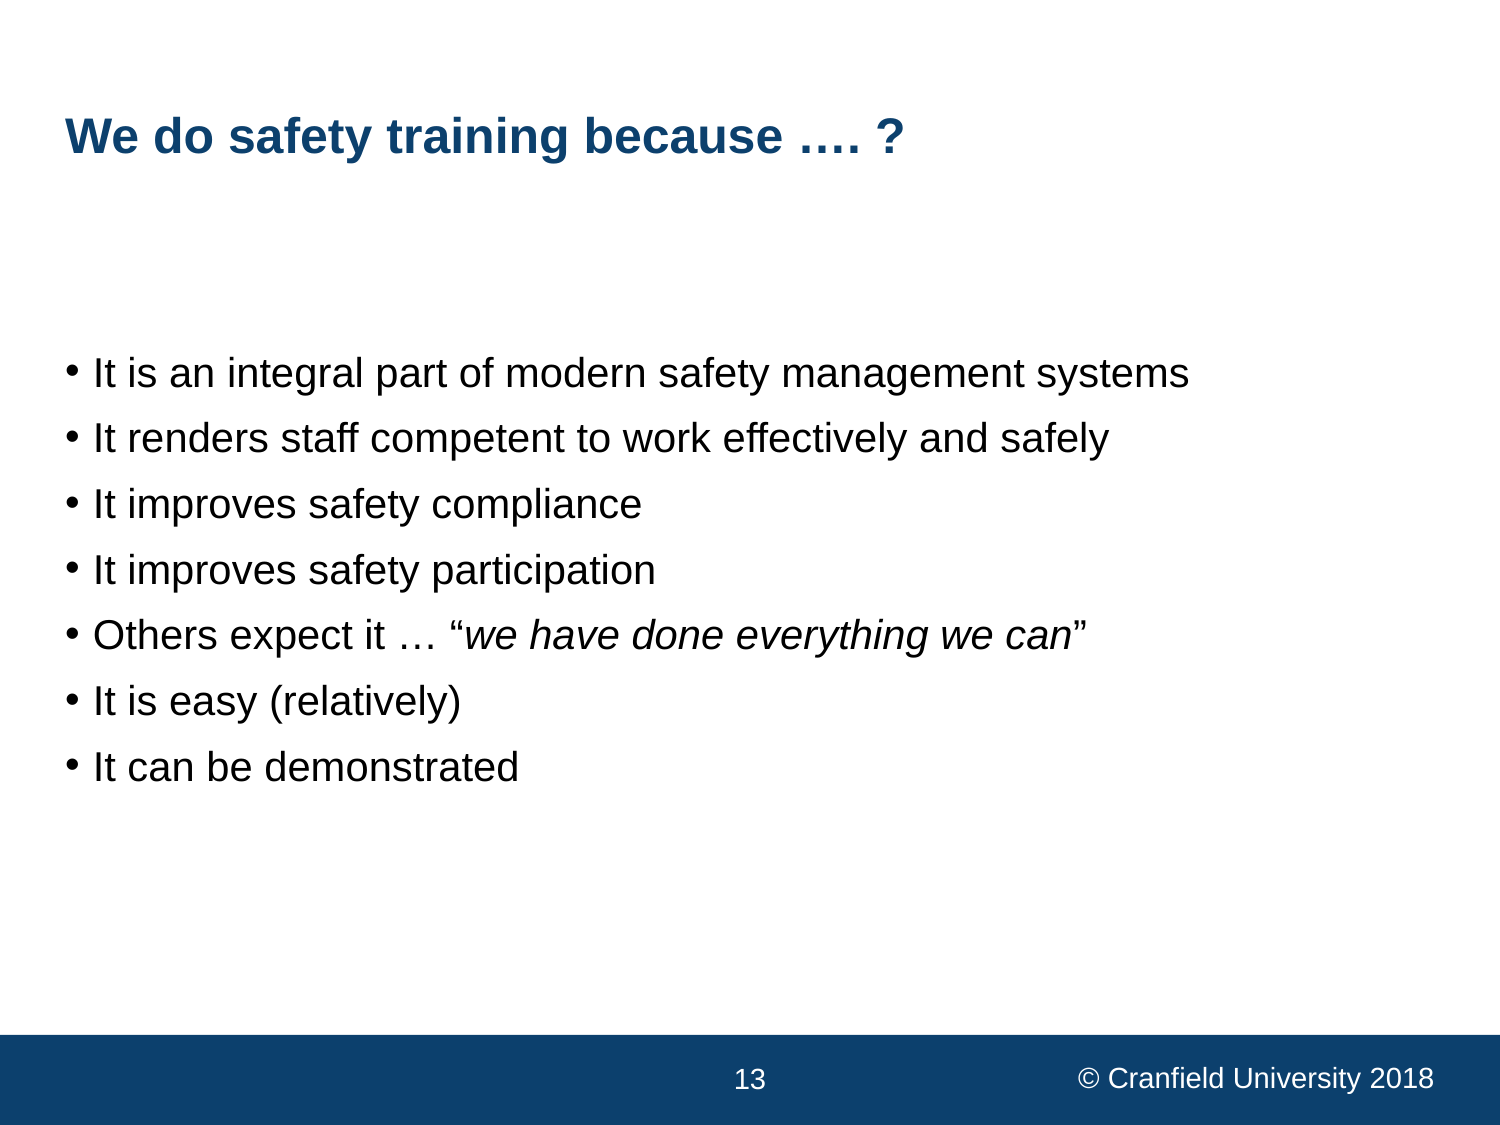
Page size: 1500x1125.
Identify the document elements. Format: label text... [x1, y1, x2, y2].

title We do safety training because …. ? [50, 66, 1450, 208]
list It is an integral part of modern safety management systems It renders staff competent to work effectively and safely It improves safety compliance It improves safety participation Others expect it … “we have done everything we can” It is easy (relatively) It can be demonstrated [50, 338, 1450, 1012]
